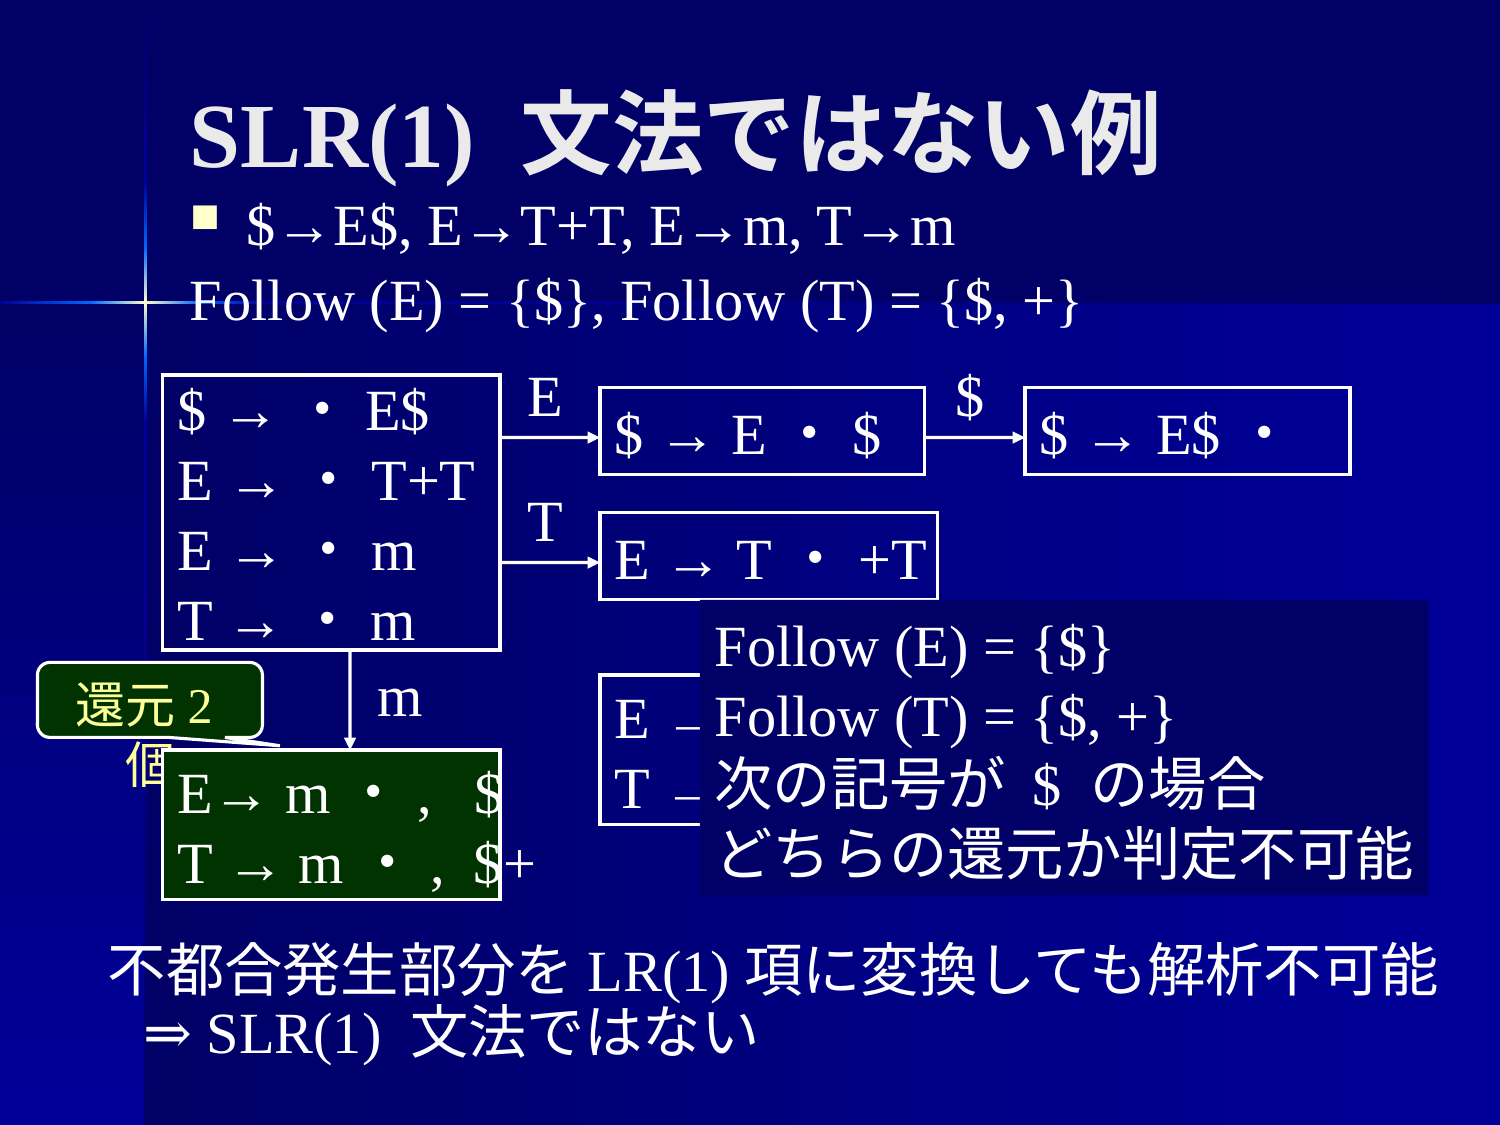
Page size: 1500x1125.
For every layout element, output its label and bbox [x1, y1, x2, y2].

list [174, 187, 1451, 351]
text_box [37, 662, 280, 746]
text_box [93, 924, 1454, 1073]
text_box [162, 349, 1429, 900]
title [174, 49, 1413, 187]
